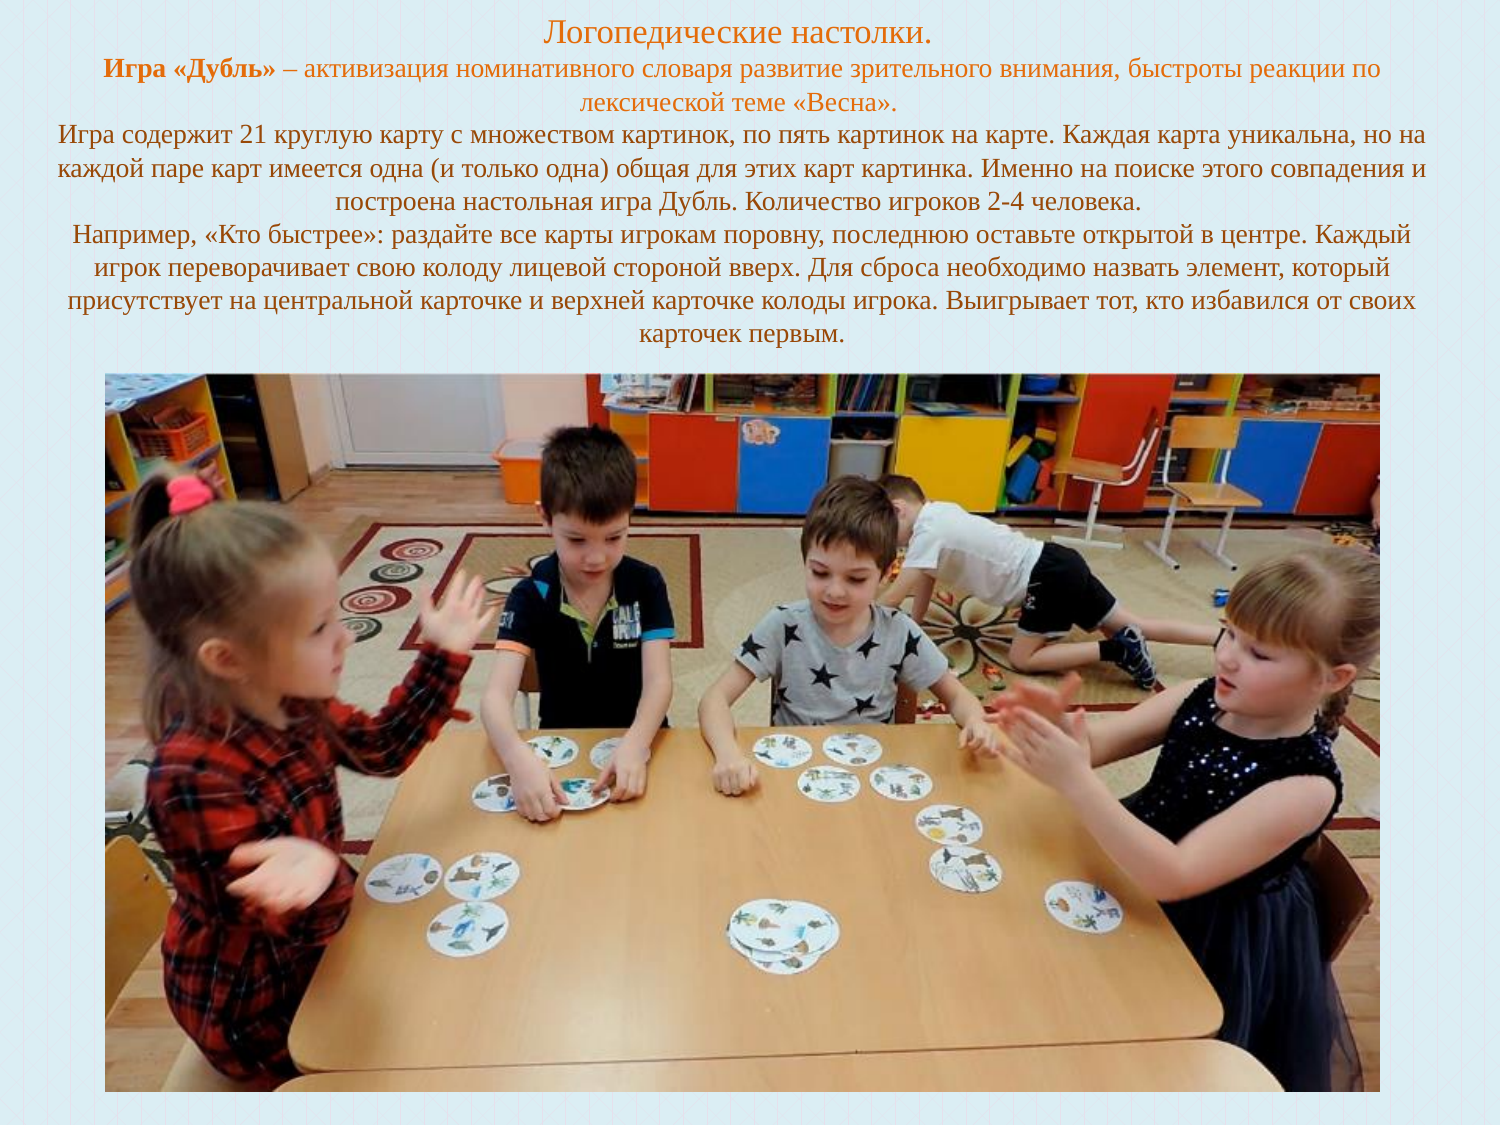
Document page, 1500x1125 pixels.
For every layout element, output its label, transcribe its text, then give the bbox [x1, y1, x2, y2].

picture [105, 373, 1380, 1092]
title Логопедические настолки. Игра «Дубль» – активизация номинативного словаря развитие зрительного внимания, быстроты реакции по лексической теме «Весна». Игра содержит 21 круглую карту с множеством картинок, по пять картинок на карте. Каждая карта уникальна, но на каждой паре карт имеется одна (и только одна) общая для этих карт картинка. Именно на поиске этого совпадения и построена настольная игра Дубль. Количество игроков 2-4 человека. Например, «Кто быстрее»: раздайте все карты игрокам поровну, последнюю оставьте открытой в центре. Каждый игрок переворачивает свою колоду лицевой стороной вверх. Для сброса необходимо назвать элемент, который присутствует на центральной карточке и верхней карточке колоды игрока. Выигрывает тот, кто избавился от своих карточек первым. [23, 0, 1462, 390]
